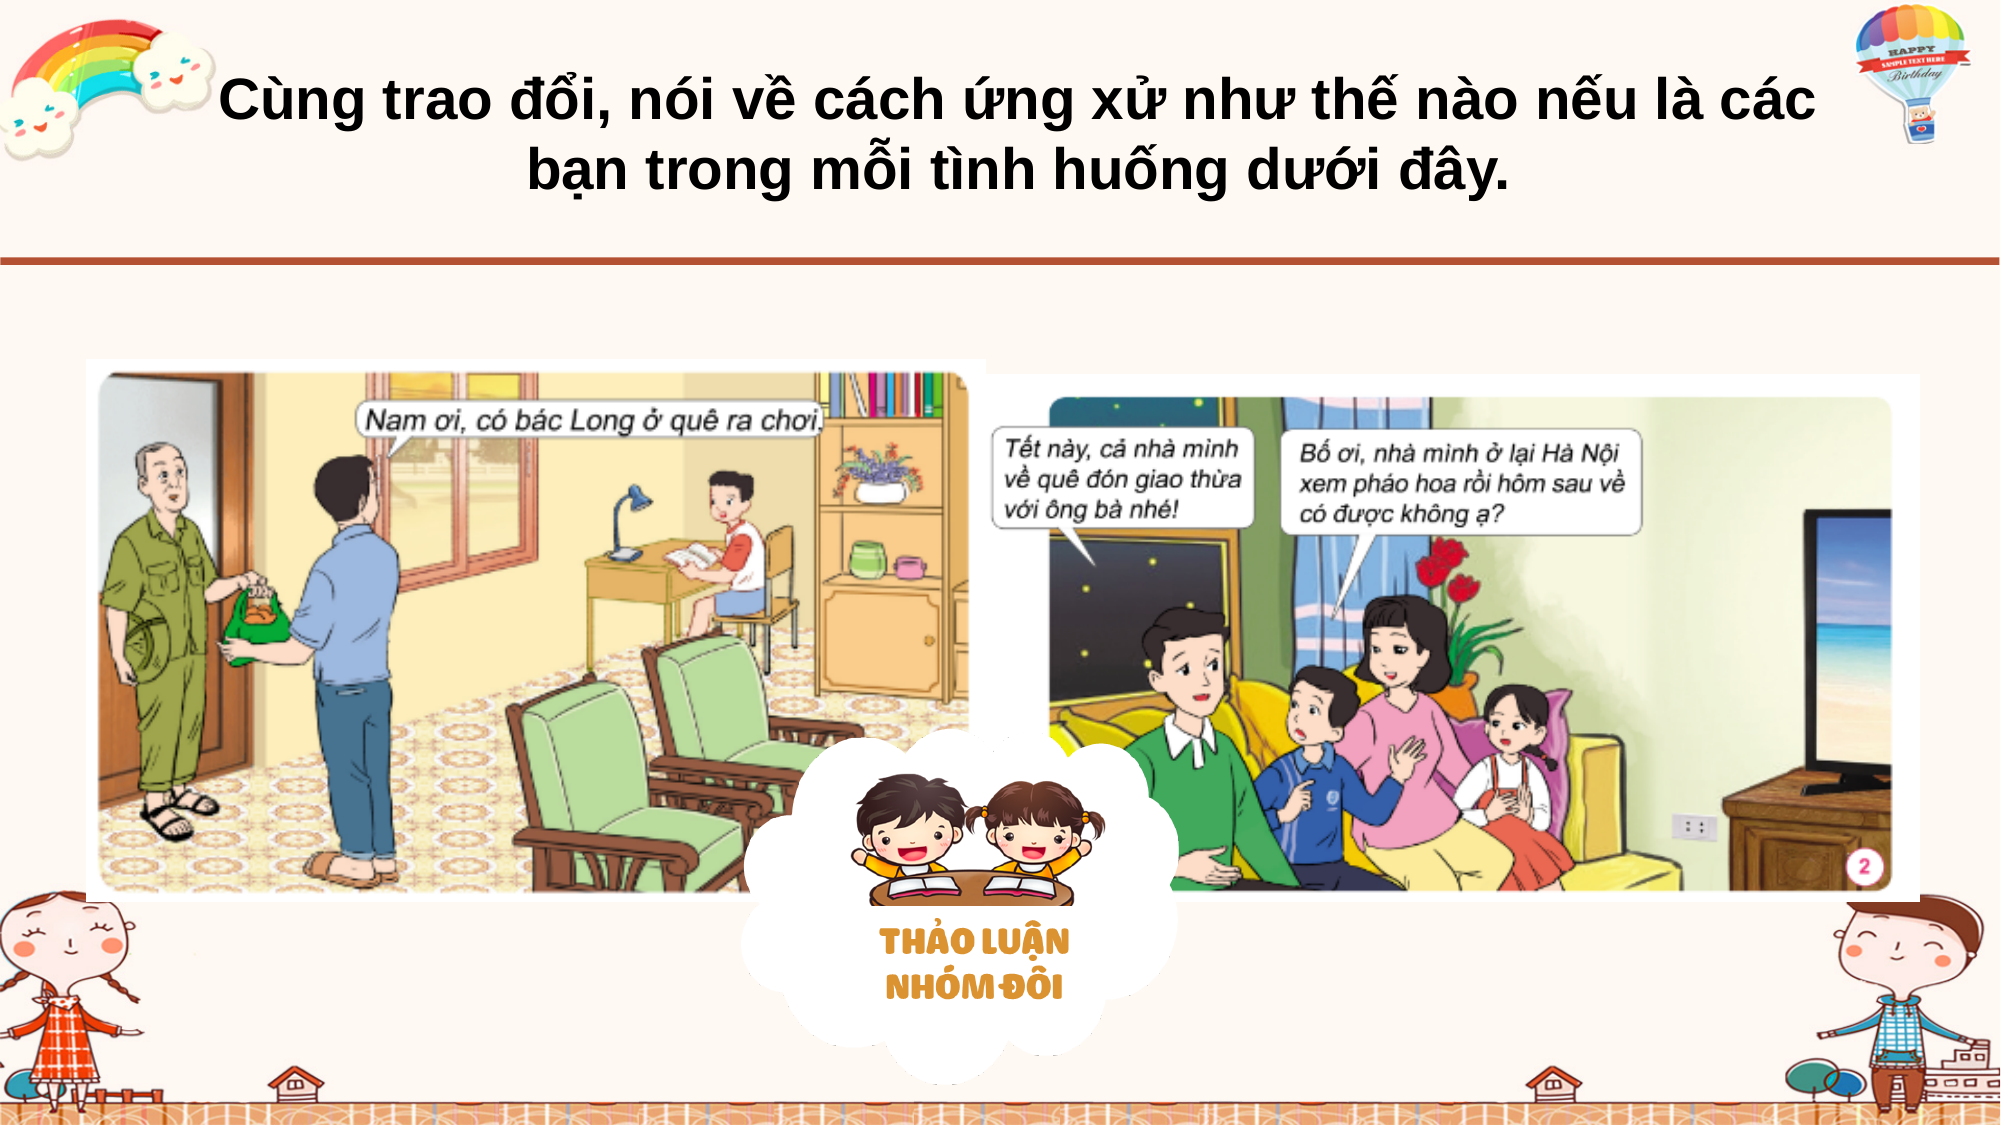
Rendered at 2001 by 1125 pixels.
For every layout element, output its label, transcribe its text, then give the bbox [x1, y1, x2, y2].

text_box Cùng trao đổi, nói về cách ứng xử như thế nào nếu là các bạn trong mỗi tình huống dưới đây. [176, 53, 1861, 209]
picture [0, 0, 2001, 1125]
text_box [0, 255, 2000, 267]
